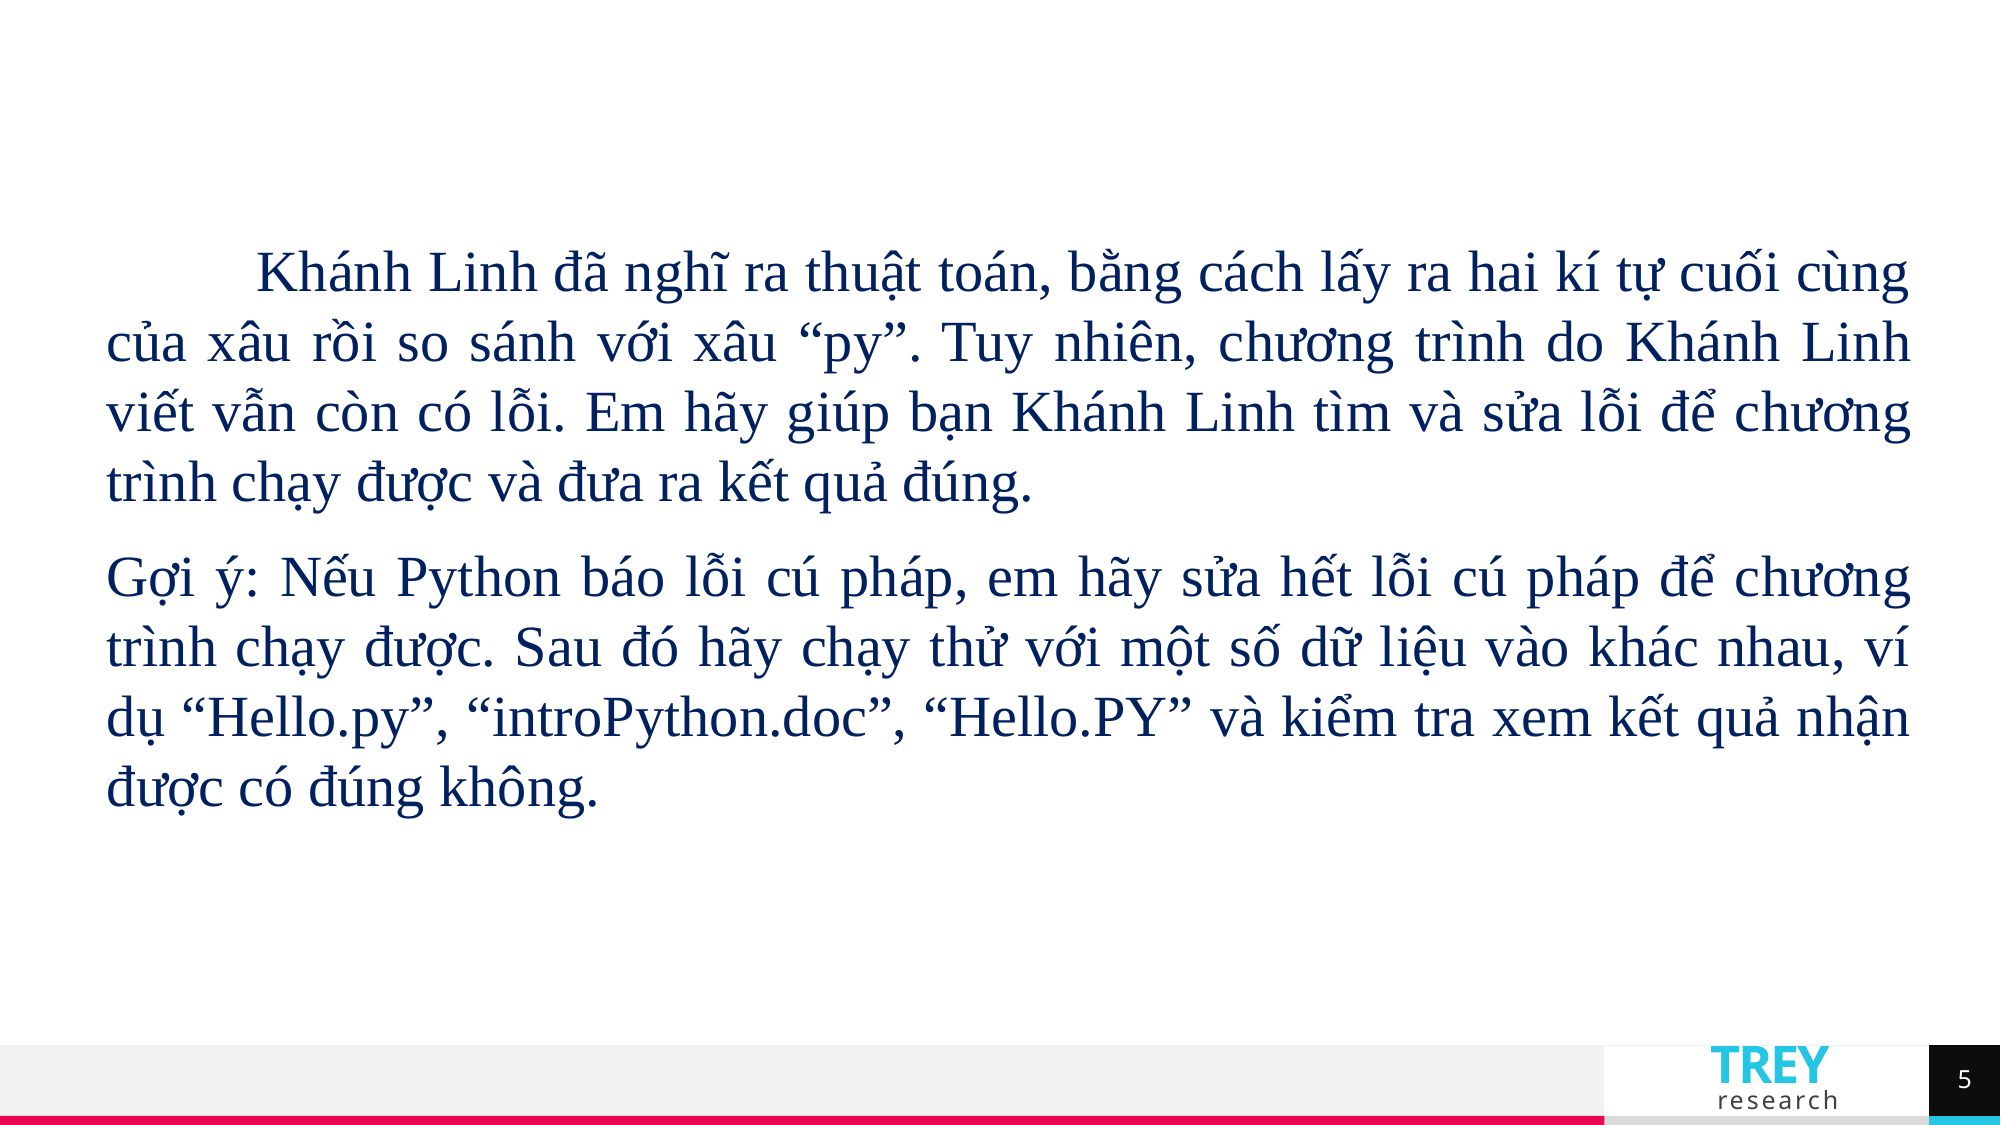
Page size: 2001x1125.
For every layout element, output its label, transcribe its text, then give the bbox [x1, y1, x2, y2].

list Khánh Linh đã nghĩ ra thuật toán, bằng cách lấy ra hai kí tự cuối cùng của xâu rồi so sánh với xâu “py”. Tuy nhiên, chương trình do Khánh Linh viết vẫn còn có lỗi. Em hãy giúp bạn Khánh Linh tìm và sửa lỗi để chương trình chạy được và đưa ra kết quả đúng. Gợi ý: Nếu Python báo lỗi cú pháp, em hãy sửa hết lỗi cú pháp để chương trình chạy được. Sau đó hãy chạy thử với một số dữ liệu vào khác nhau, ví dụ “Hello.py”, “introPython.doc”, “Hello.PY” và kiểm tra xem kết quả nhận được có đúng không. [106, 233, 1912, 814]
slide_number 5 [1929, 1045, 2000, 1116]
